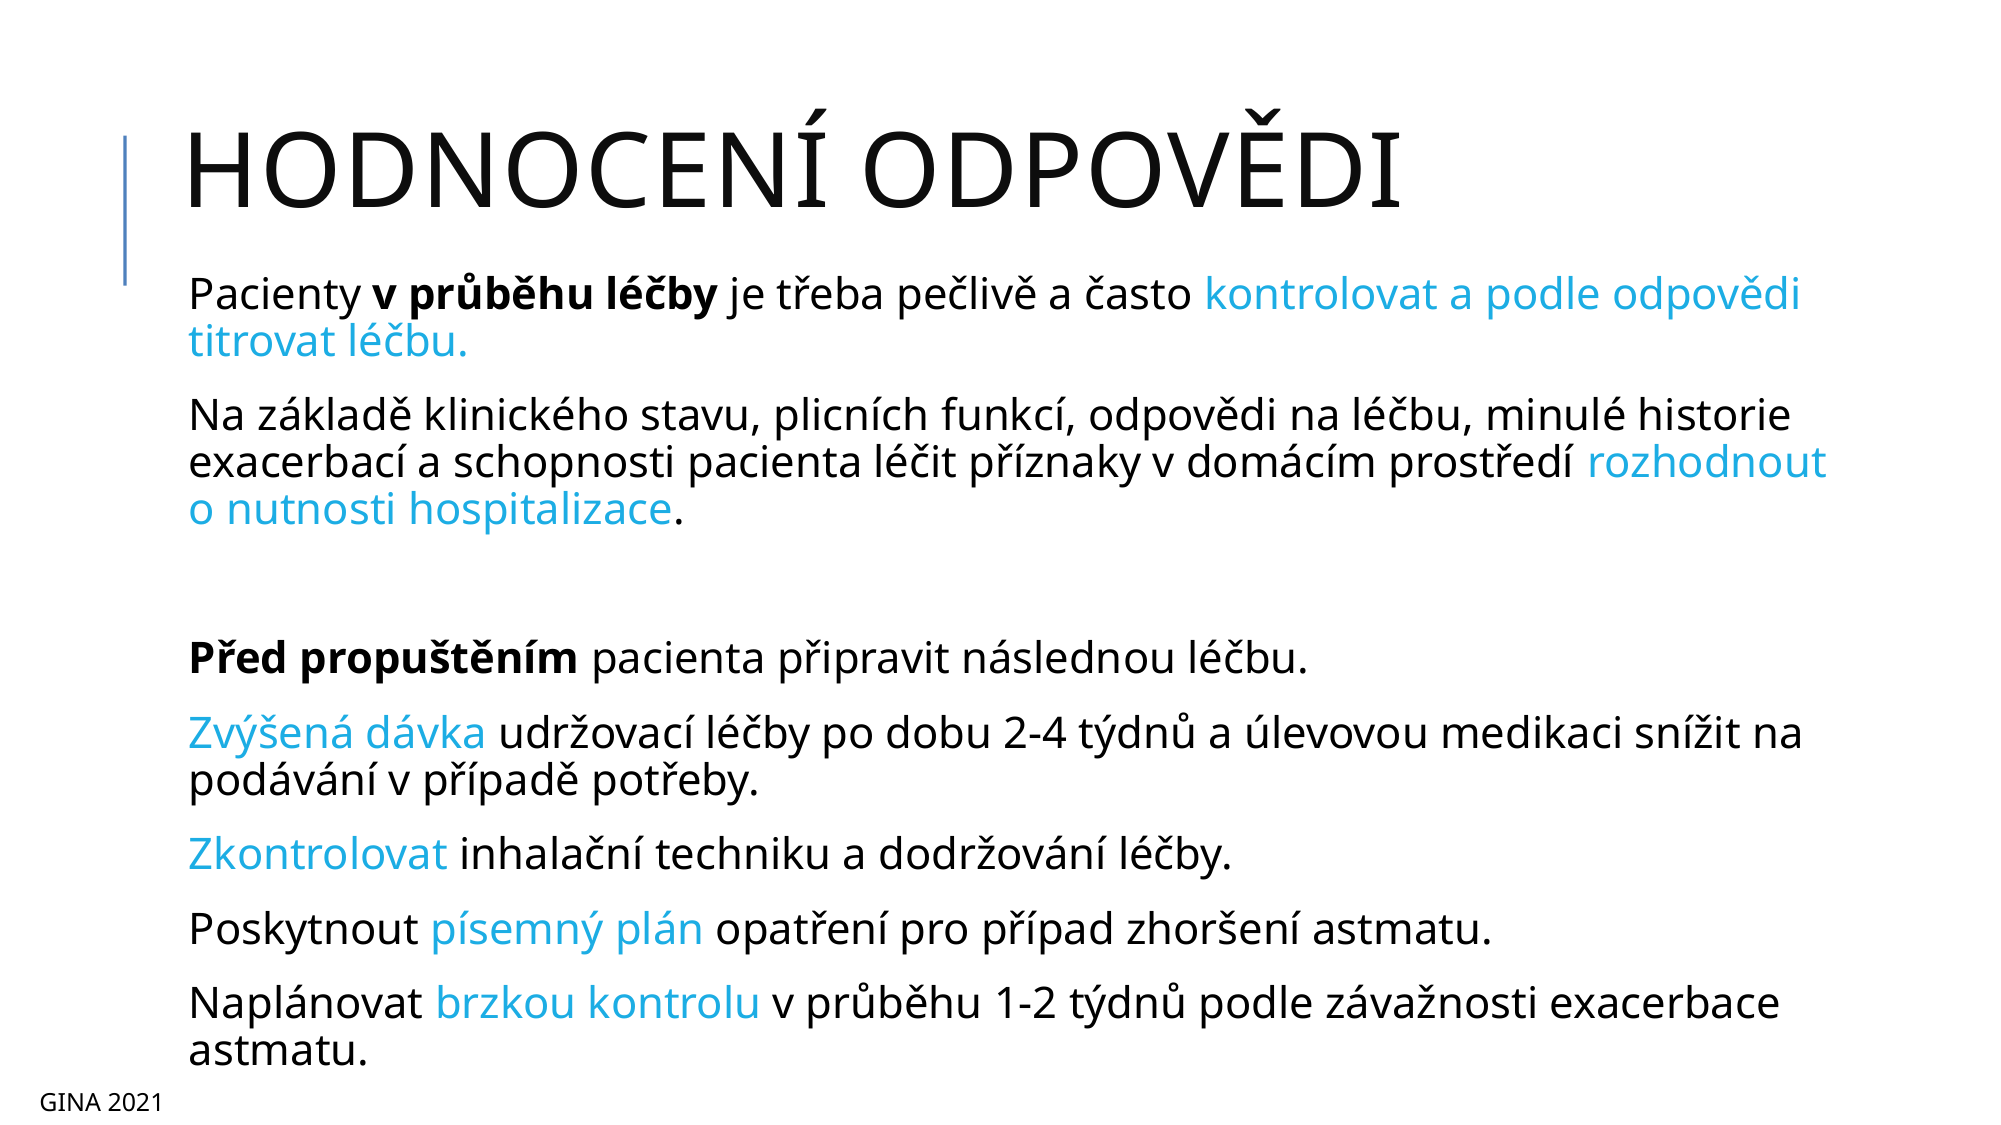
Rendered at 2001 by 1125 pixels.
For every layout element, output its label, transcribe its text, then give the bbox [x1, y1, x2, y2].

text_box Hodnocení odpovědi [167, 36, 1887, 264]
text_box GINA 2021 [24, 1079, 189, 1124]
text_box Pacienty v průběhu léčby je třeba pečlivě a často kontrolovat a podle odpovědi titrovat léčbu. Na základě klinického stavu, plicních funkcí, odpovědi na léčbu, minulé historie exacerbací a schopnosti pacienta léčit příznaky v domácím prostředí rozhodnout o nutnosti hospitalizace. Před propuštěním pacienta připravit následnou léčbu. Zvýšená dávka udržovací léčby po dobu 2-4 týdnů a úlevovou medikaci snížit na podávání v případě potřeby. Zkontrolovat inhalační techniku a dodržování léčby. Poskytnout písemný plán opatření pro případ zhoršení astmatu. Naplánovat brzkou kontrolu v průběhu 1-2 týdnů podle závažnosti exacerbace astmatu. [167, 264, 1887, 1089]
